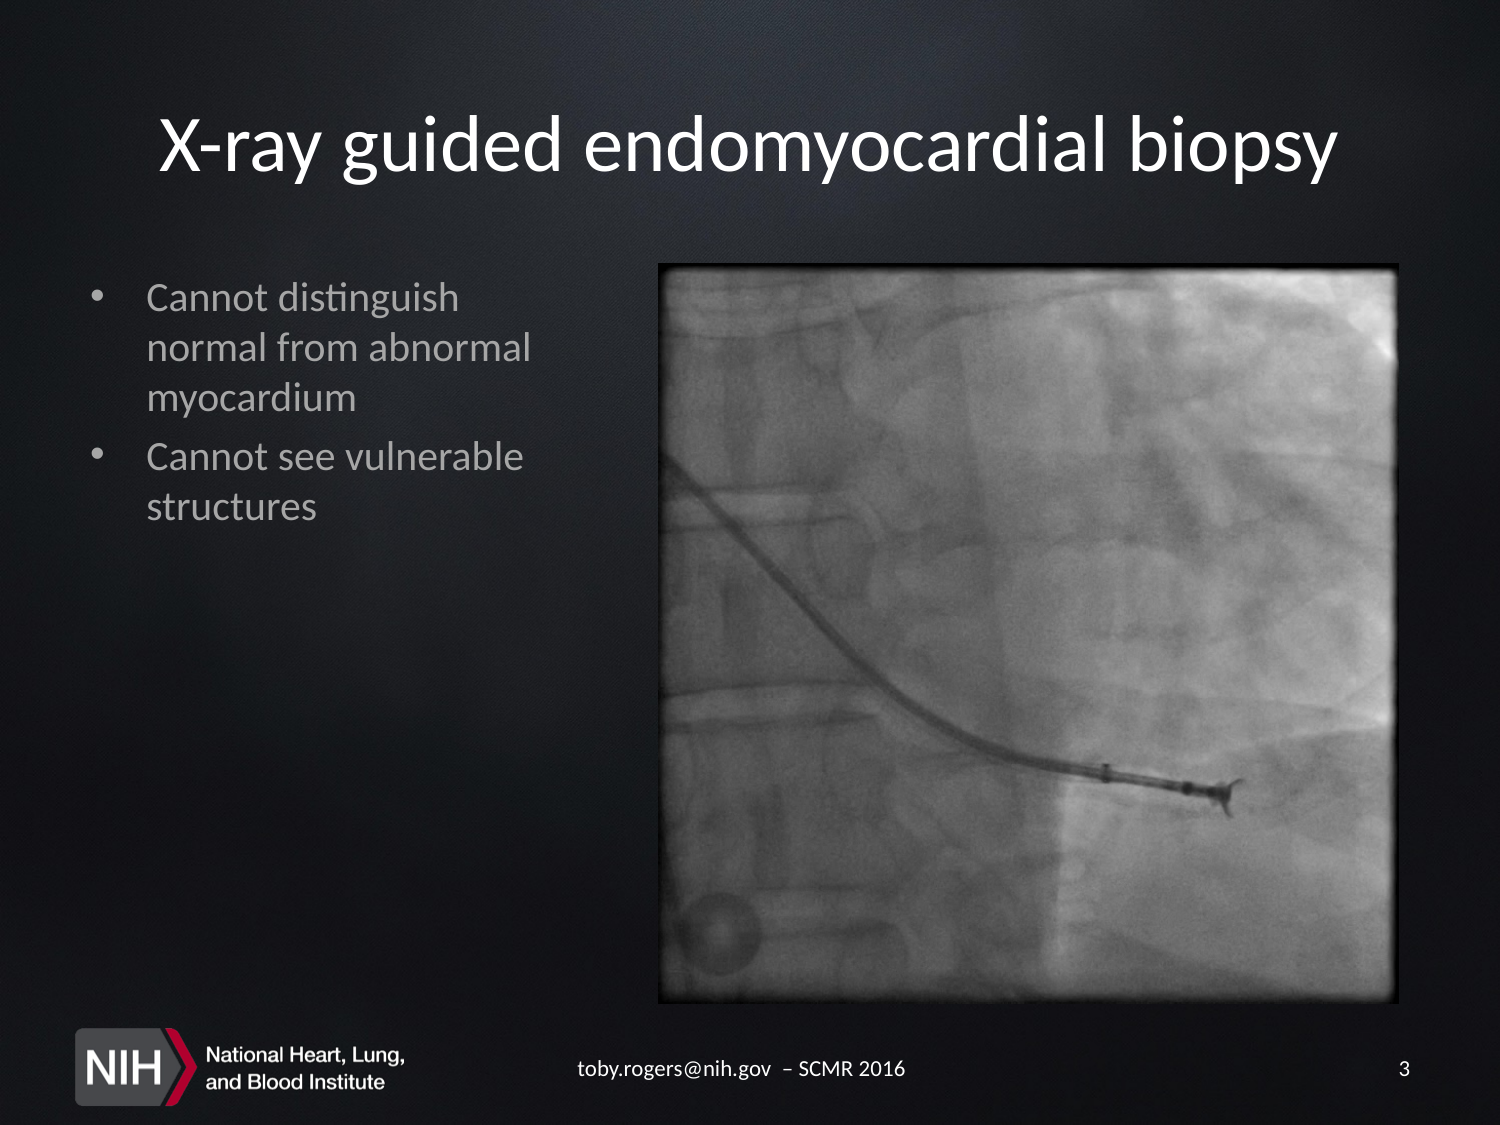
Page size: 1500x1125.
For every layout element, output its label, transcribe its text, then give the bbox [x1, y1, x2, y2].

title X-ray guided endomyocardial biopsy [75, 45, 1425, 233]
list Cannot distinguish normal from abnormal myocardium Cannot see vulnerable structures [75, 262, 588, 1005]
picture [0, 0, 1500, 1125]
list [656, 262, 1400, 1006]
